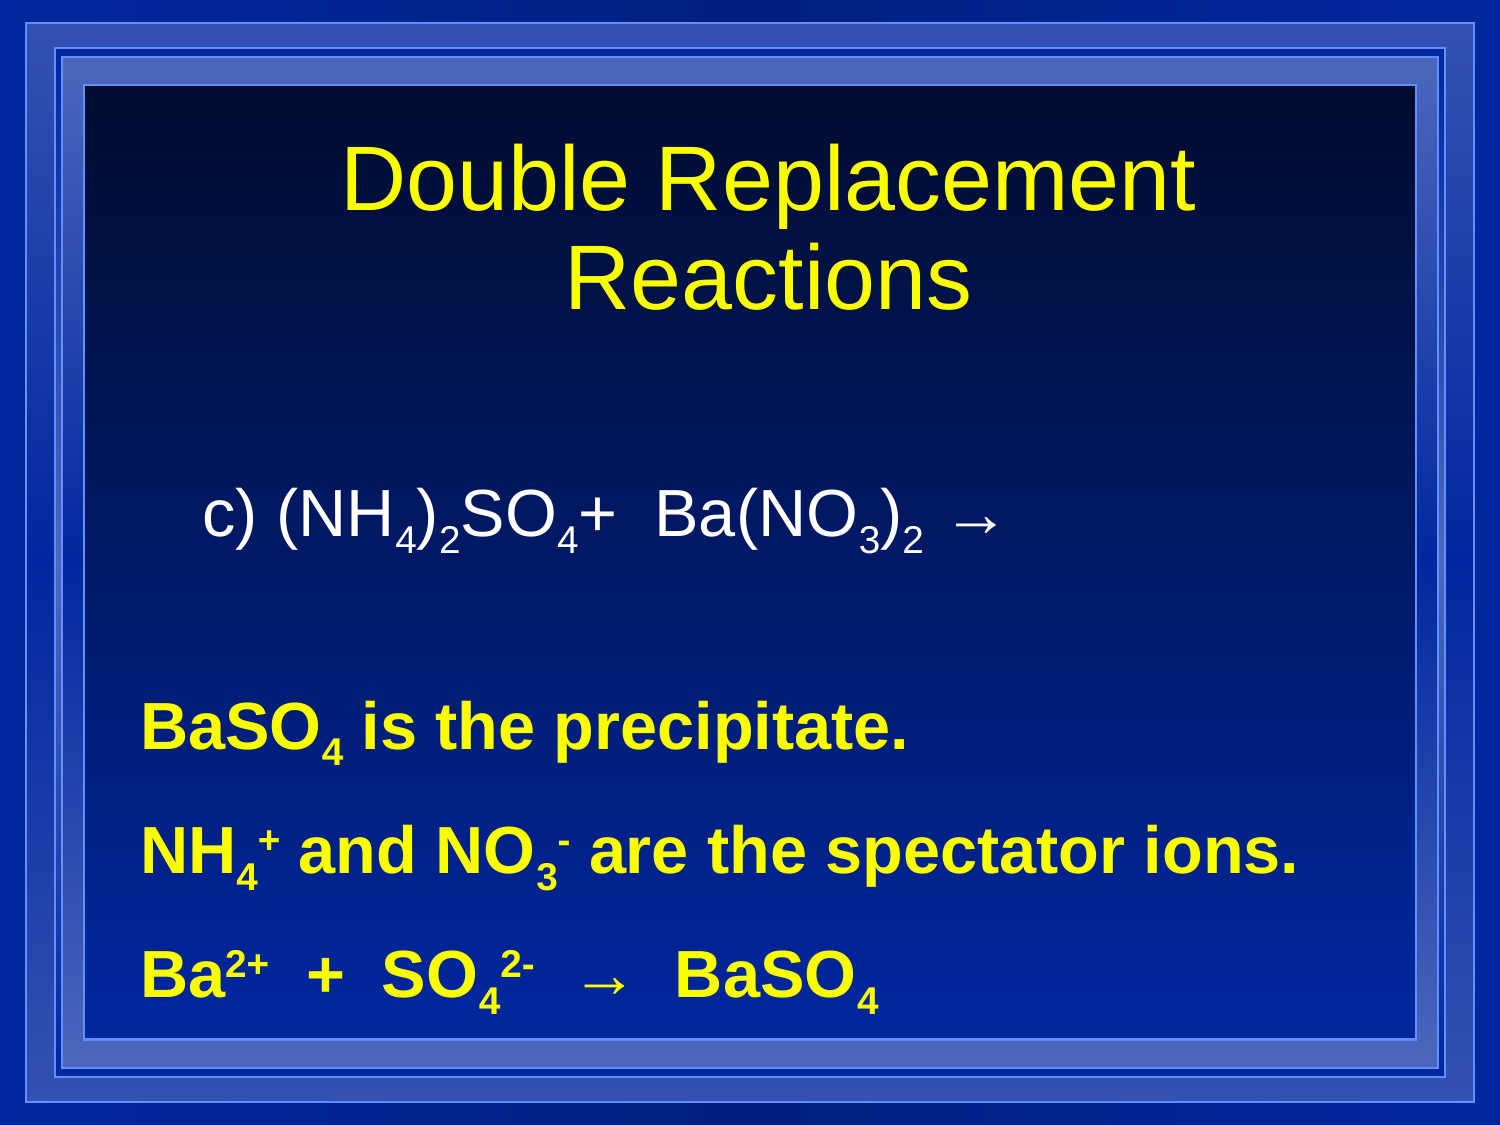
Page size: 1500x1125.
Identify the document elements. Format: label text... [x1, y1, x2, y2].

text_box c) (NH4)2SO4+ Ba(NO3)2 → [187, 462, 1388, 558]
title Double Replacement Reactions [174, 124, 1363, 338]
text_box BaSO4 is the precipitate. NH4+ and NO3- are the spectator ions. Ba2+ + SO42- → BaSO4 [125, 675, 1363, 1011]
